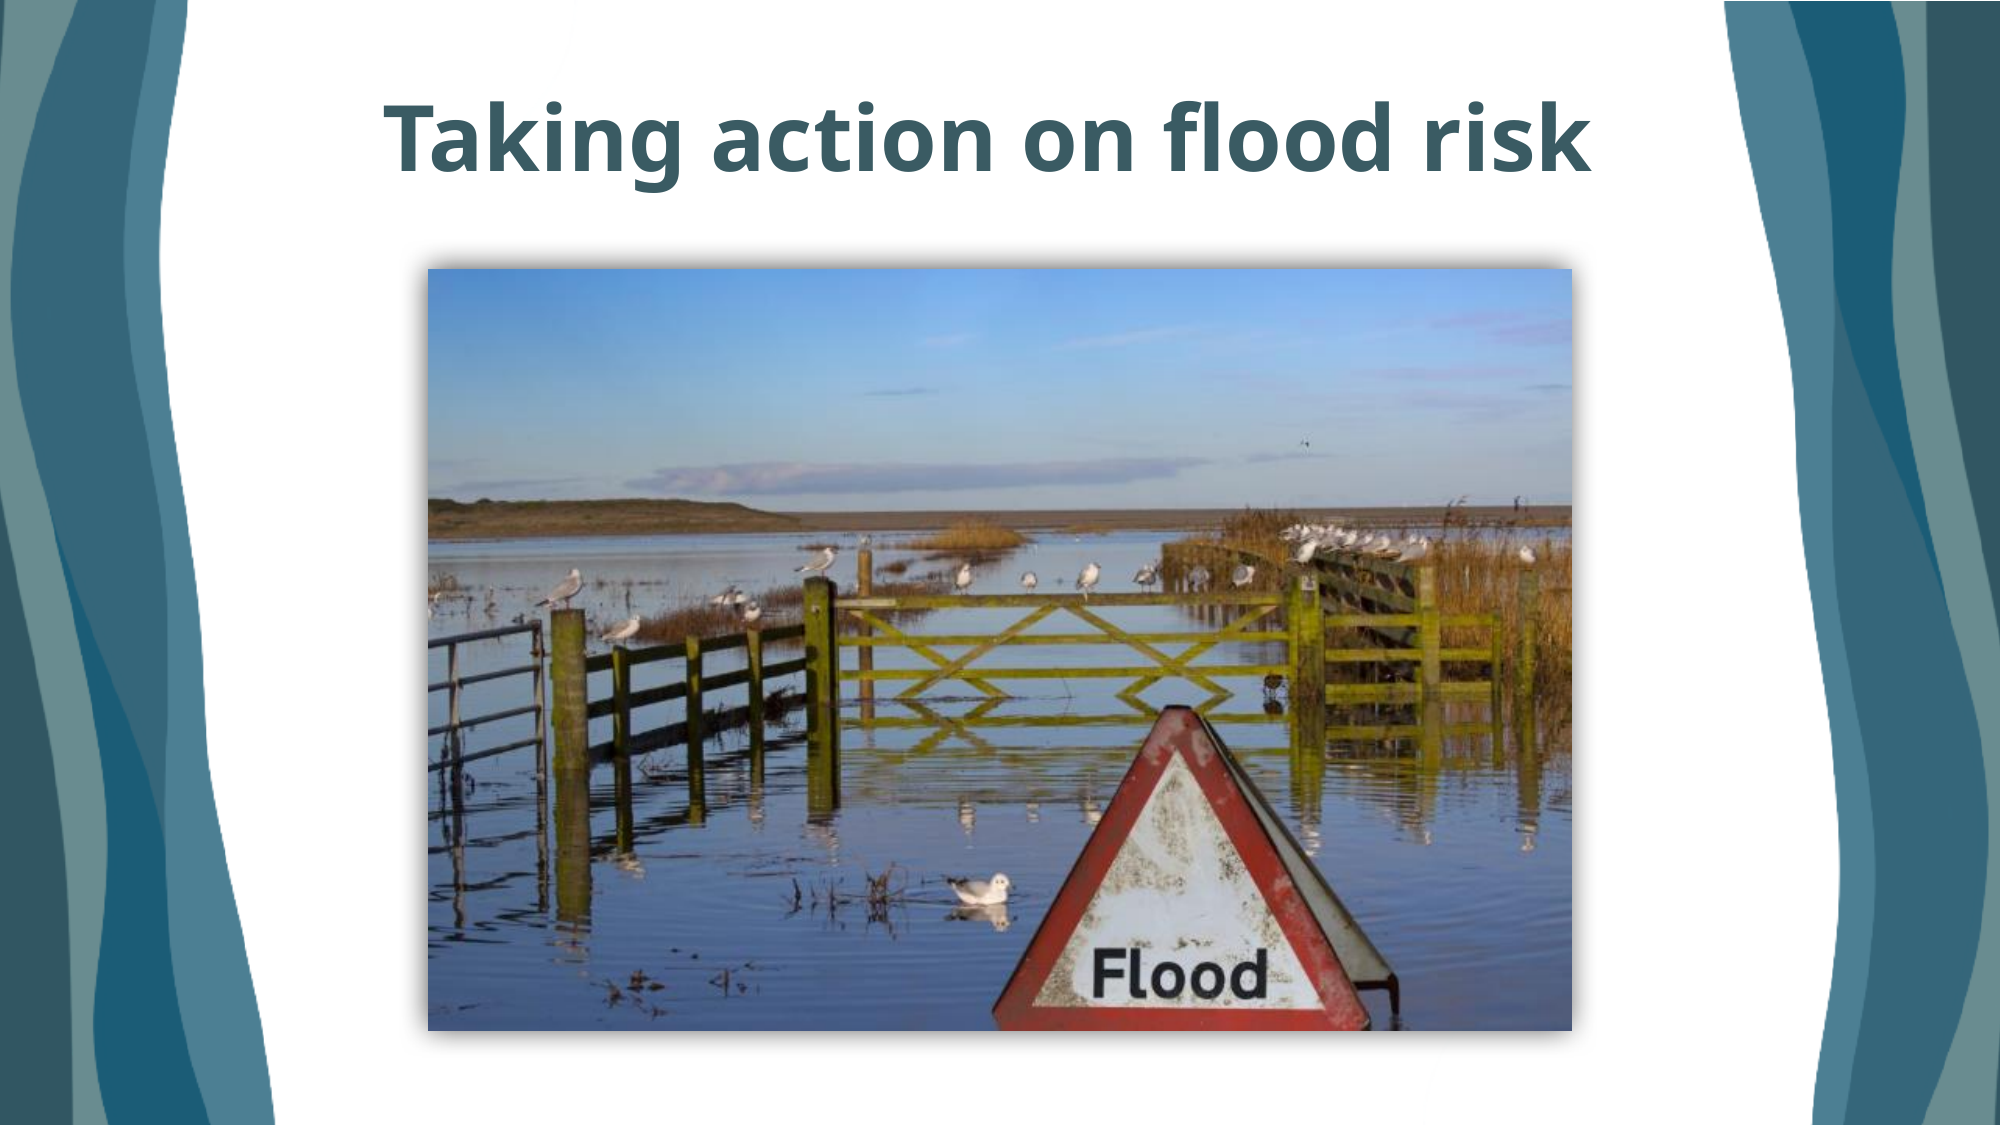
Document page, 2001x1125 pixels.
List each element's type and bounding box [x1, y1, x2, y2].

picture [428, 269, 1572, 1031]
text_box [0, 0, 2000, 1125]
